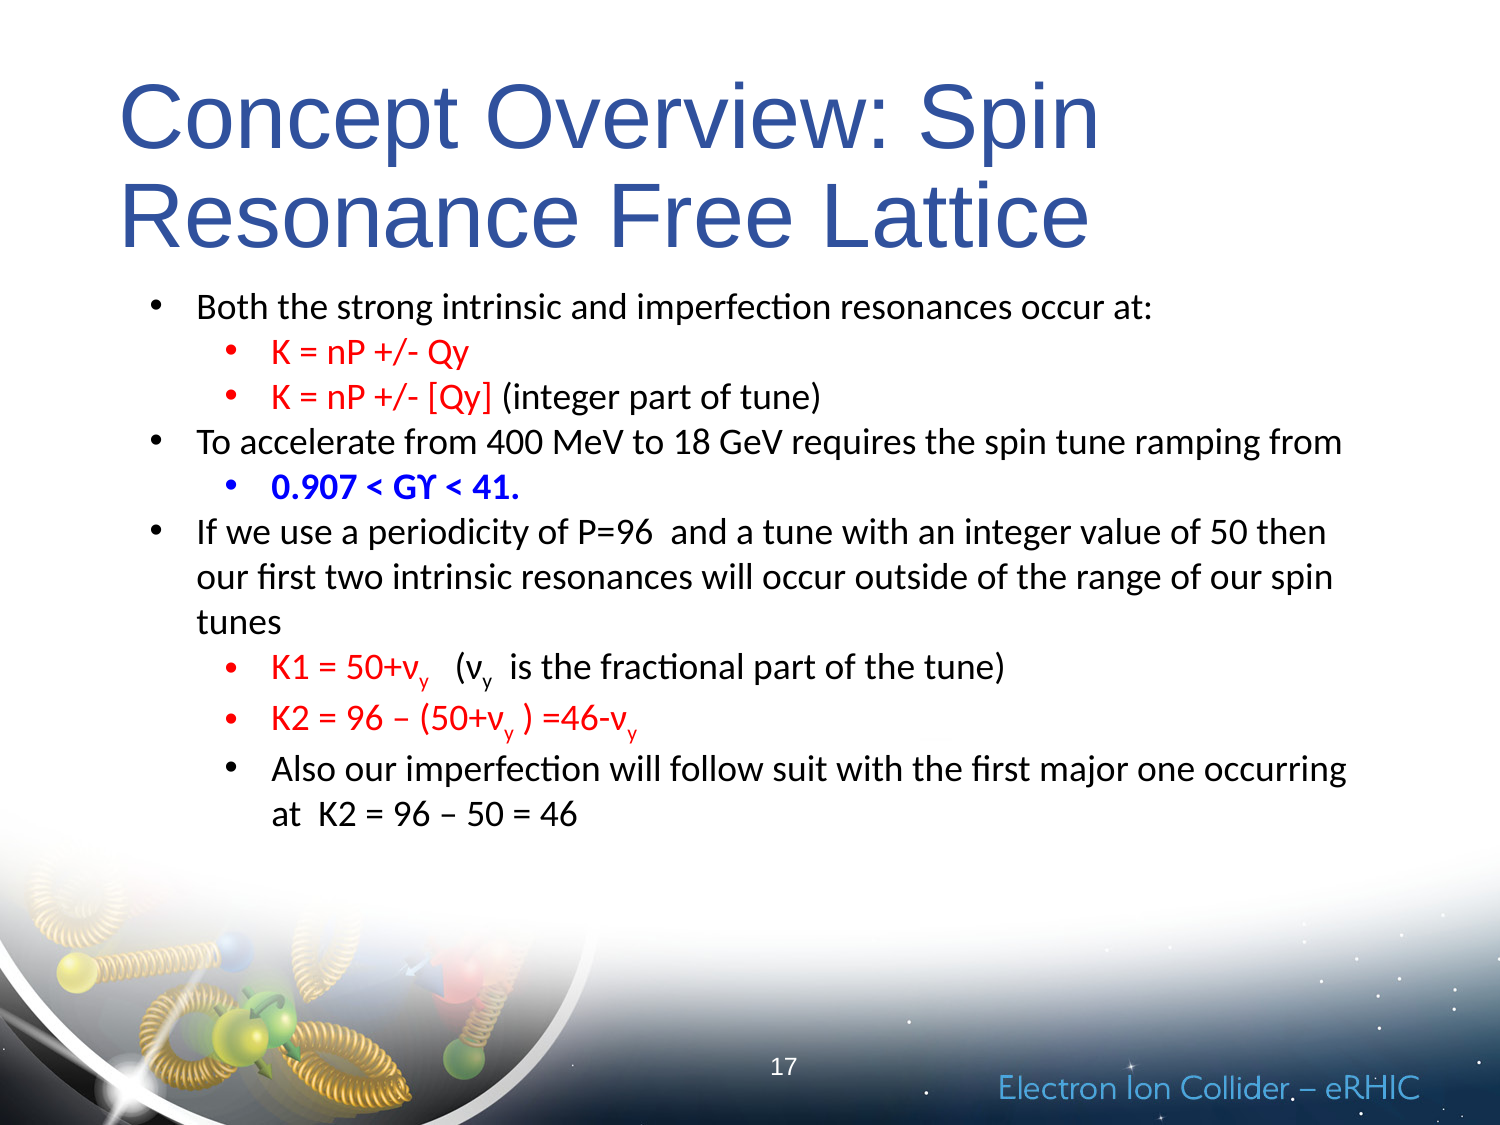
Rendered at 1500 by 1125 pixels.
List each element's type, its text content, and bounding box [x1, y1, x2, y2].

picture [0, 0, 1500, 1125]
text_box Both the strong intrinsic and imperfection resonances occur at: K = nP +/- Qy K = nP +/- [Qy] (integer part of tune) To accelerate from 400 MeV to 18 GeV requires the spin tune ramping from 0.907 < Gϒ < 41. If we use a periodicity of P=96 and a tune with an integer value of 50 then our first two intrinsic resonances will occur outside of the range of our spin tunes K1 = 50+νy (νy is the fractional part of the tune) K2 = 96 – (50+νy ) =46-νy Also our imperfection will follow suit with the first major one occurring at K2 = 96 – 50 = 46 [134, 274, 1385, 842]
slide_number 17 [615, 1035, 953, 1096]
title Concept Overview: Spin Resonance Free Lattice [103, 59, 1397, 278]
